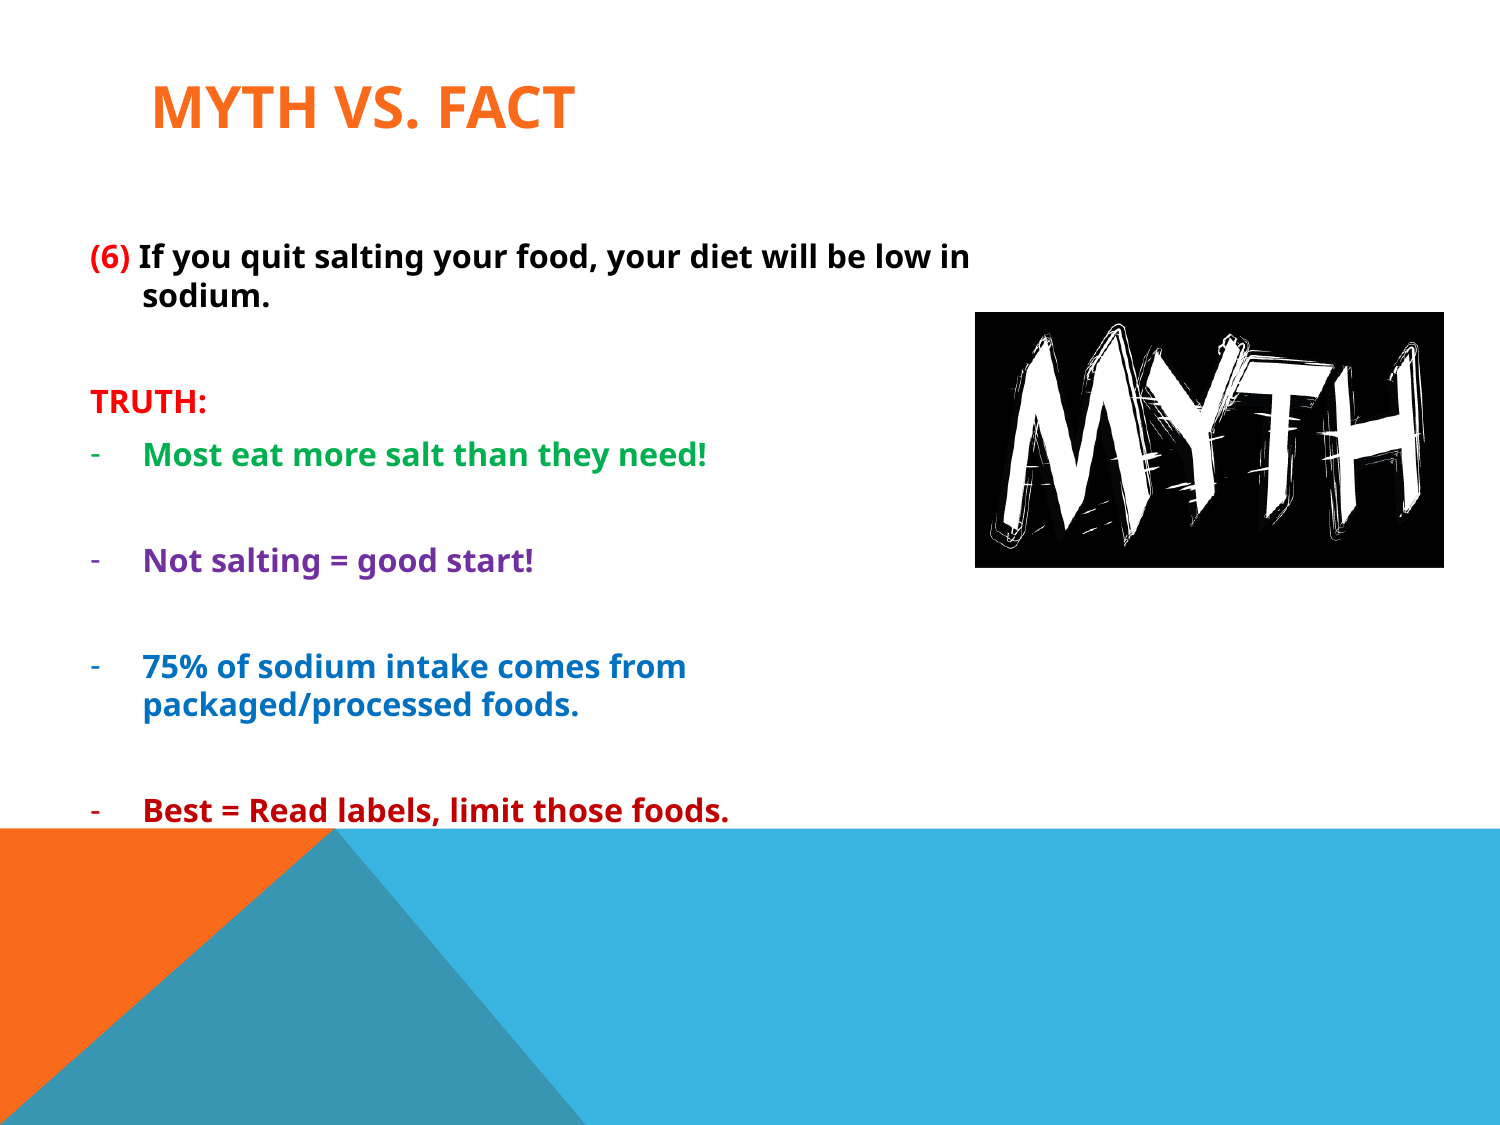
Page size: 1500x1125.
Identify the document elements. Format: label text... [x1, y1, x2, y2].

picture [974, 312, 1444, 569]
text_box (6) If you quit salting your food, your diet will be low in sodium. TRUTH: Most eat more salt than they need! Not salting = good start! 75% of sodium intake comes from packaged/processed foods. Best = Read labels, limit those foods. [75, 180, 1025, 838]
title Myth vs. fact [135, 60, 1369, 150]
